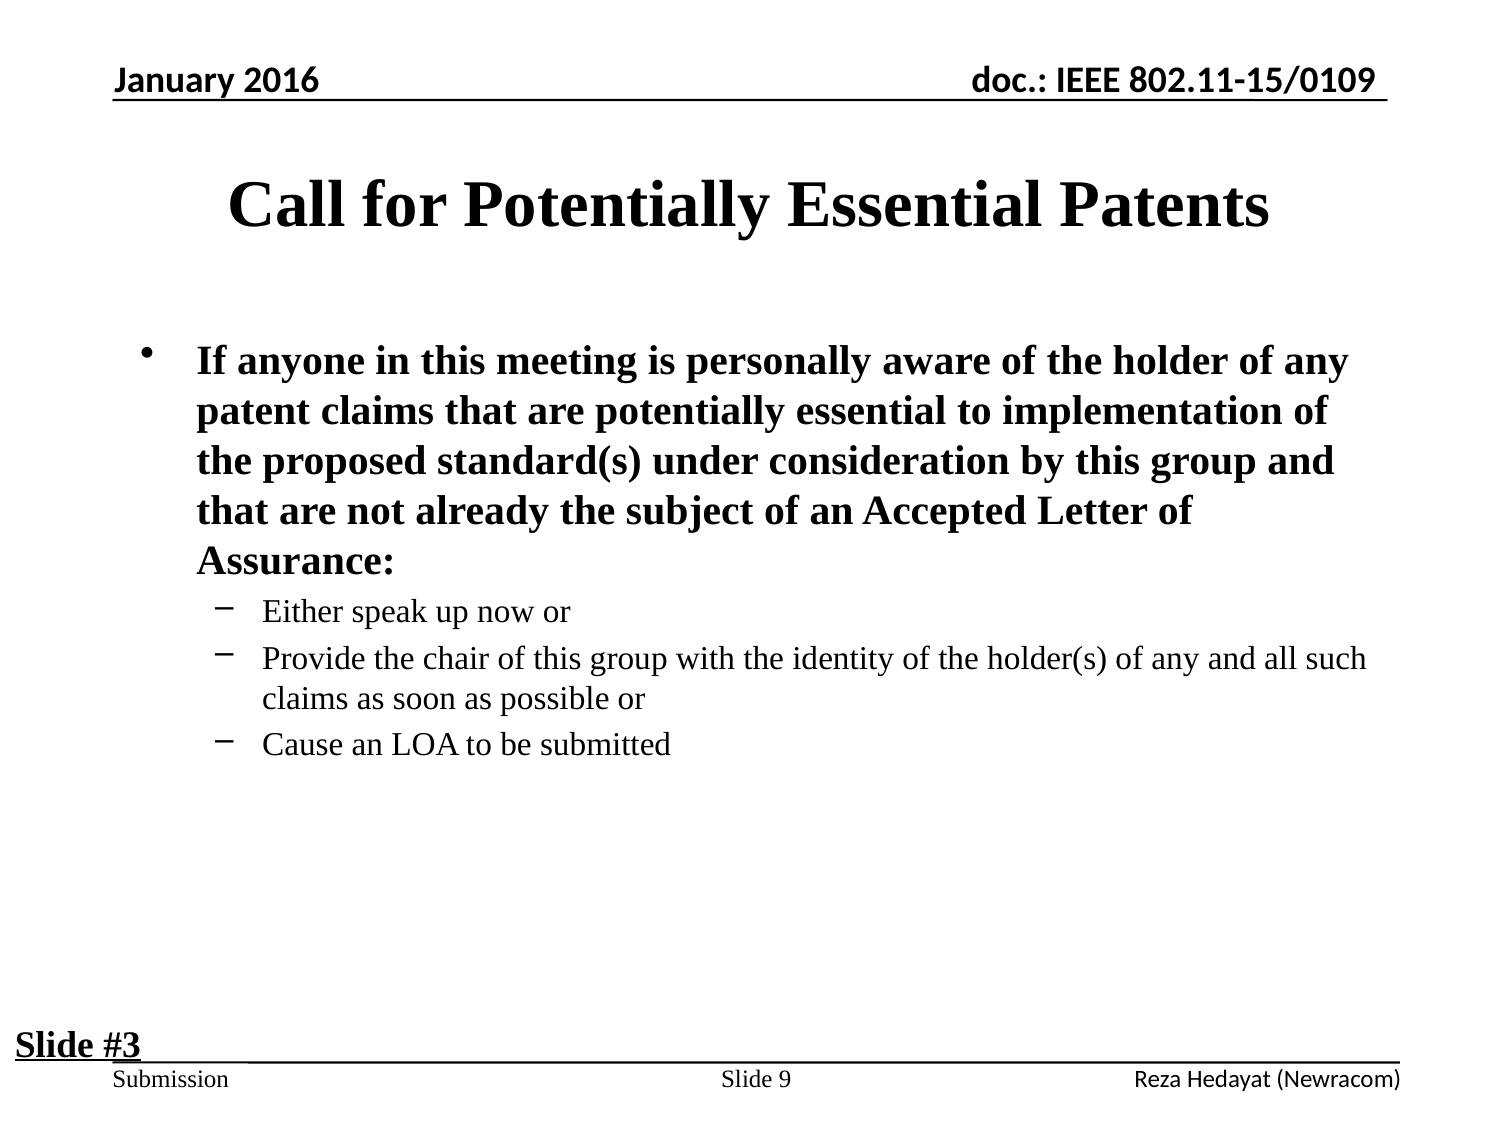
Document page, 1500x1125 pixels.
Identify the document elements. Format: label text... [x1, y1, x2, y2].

list If anyone in this meeting is personally aware of the holder of any patent claims that are potentially essential to implementation of the proposed standard(s) under consideration by this group and that are not already the subject of an Accepted Letter of Assurance: Either speak up now or Provide the chair of this group with the identity of the holder(s) of any and all such claims as soon as possible or Cause an LOA to be submitted [125, 324, 1400, 1000]
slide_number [114, 54, 322, 101]
title Call for Potentially Essential Patents [112, 112, 1388, 288]
text_box Slide #3 [0, 1012, 157, 1073]
slide_number Slide 9 [712, 1061, 800, 1093]
footer Reza Hedayat (Newracom) [1125, 1061, 1402, 1093]
